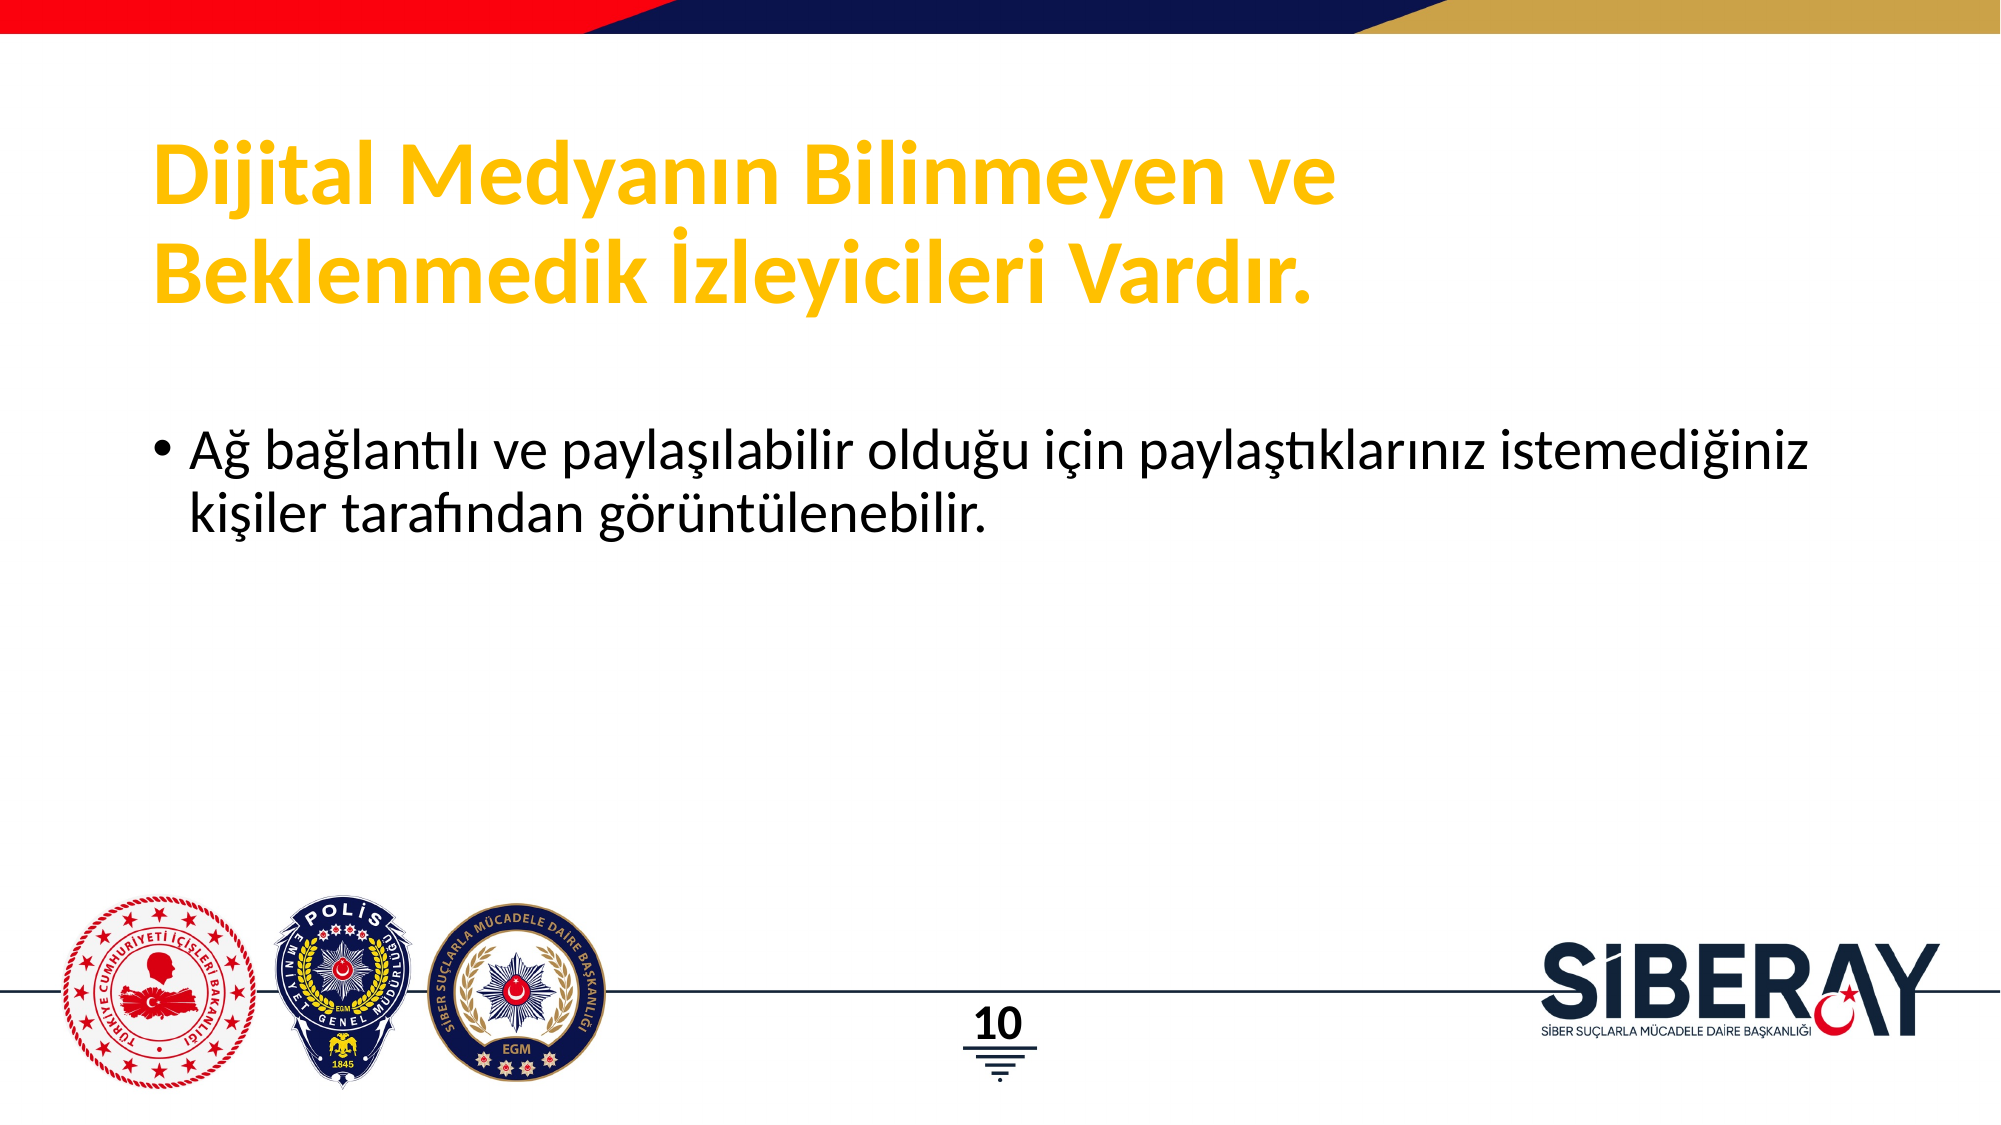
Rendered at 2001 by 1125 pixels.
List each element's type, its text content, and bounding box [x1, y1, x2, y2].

text_box 10 [954, 993, 1042, 1046]
title Dijital Medyanın Bilinmeyen ve Beklenmedik İzleyicileri Vardır. [137, 115, 1863, 333]
picture [0, 0, 2001, 1125]
list Ağ bağlantılı ve paylaşılabilir olduğu için paylaştıklarınız istemediğiniz kişiler tarafından görüntülenebilir. [137, 411, 1863, 563]
